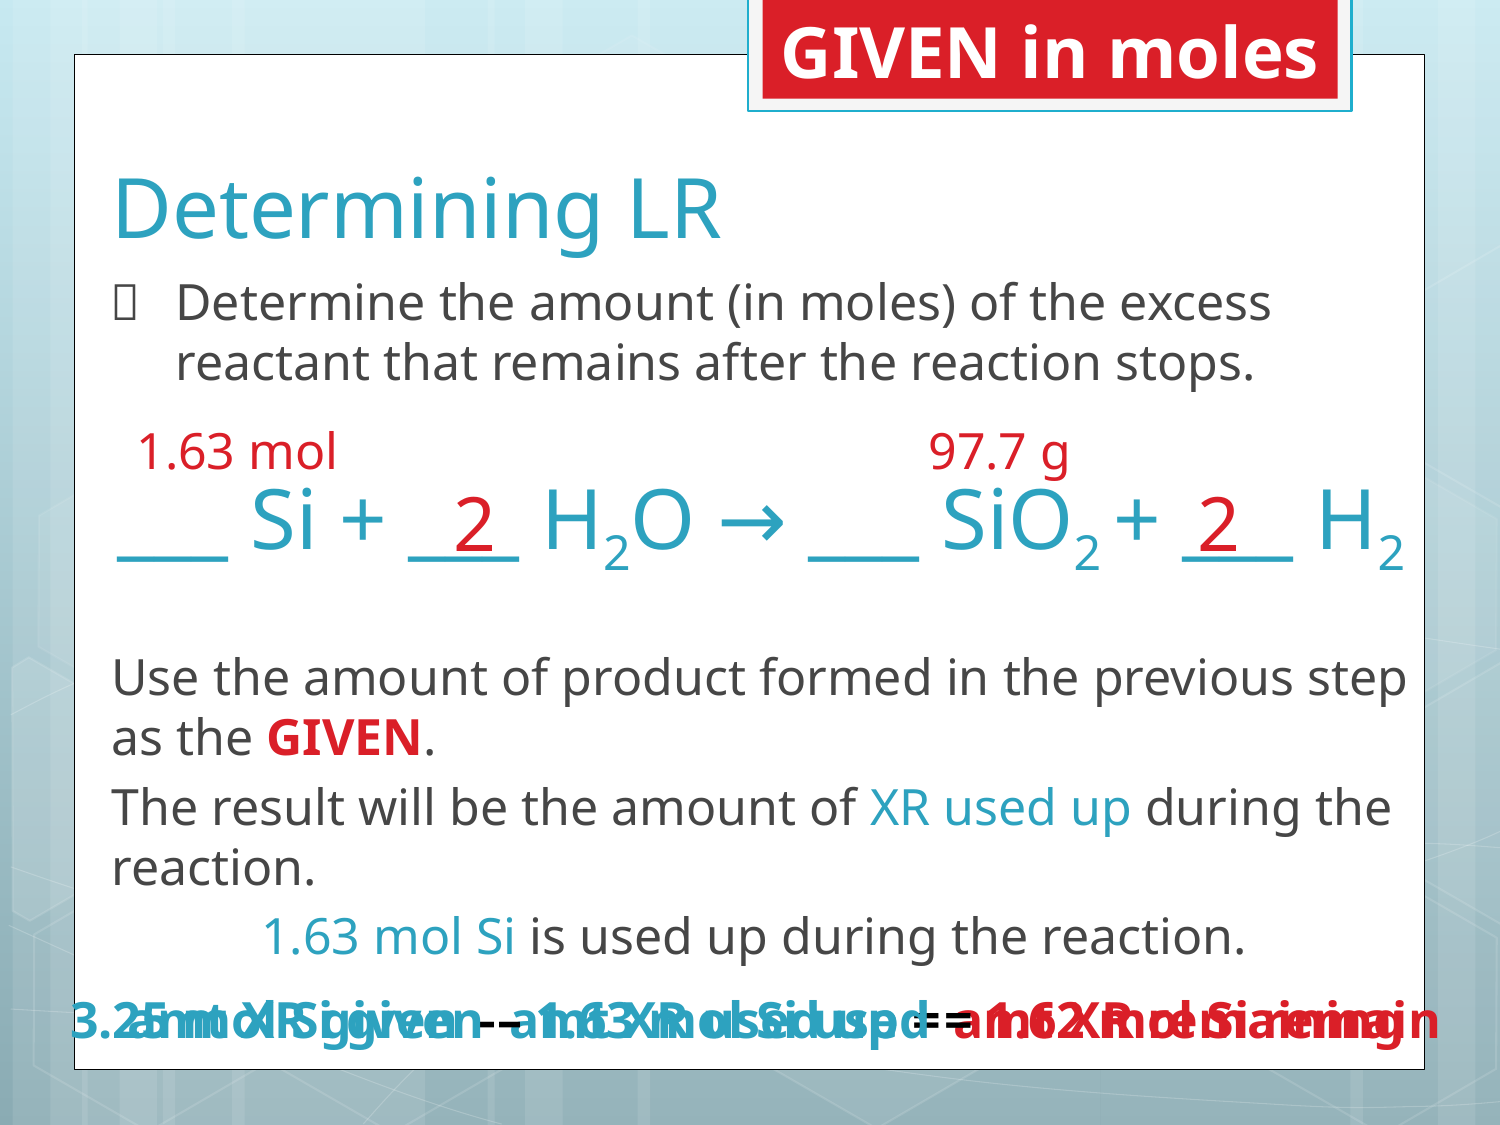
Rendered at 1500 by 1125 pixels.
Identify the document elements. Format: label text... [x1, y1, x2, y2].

text_box 2 [1162, 468, 1275, 574]
text_box Use the amount of product formed in the previous step as the GIVEN. The result will be the amount of XR used up during the reaction. 1.63 mol Si is used up during the reaction. [85, 637, 1438, 981]
list  Determine the amount (in moles) of the excess reactant that remains after the reaction stops. [84, 262, 1438, 451]
text_box 3.25 mol Si given – 1.63 mol Si used = 1.62 mol Si remain [37, 981, 1463, 1075]
text_box GIVEN in moles [762, 0, 1338, 100]
text_box Determining LR [85, 75, 1238, 263]
text_box 1.63 mol [112, 412, 363, 488]
title ___ Si + ___ H2O → ___ SiO2 + ___ H2 [85, 451, 1425, 588]
text_box 2 [412, 468, 538, 574]
text_box 97.7 g [912, 412, 1088, 488]
